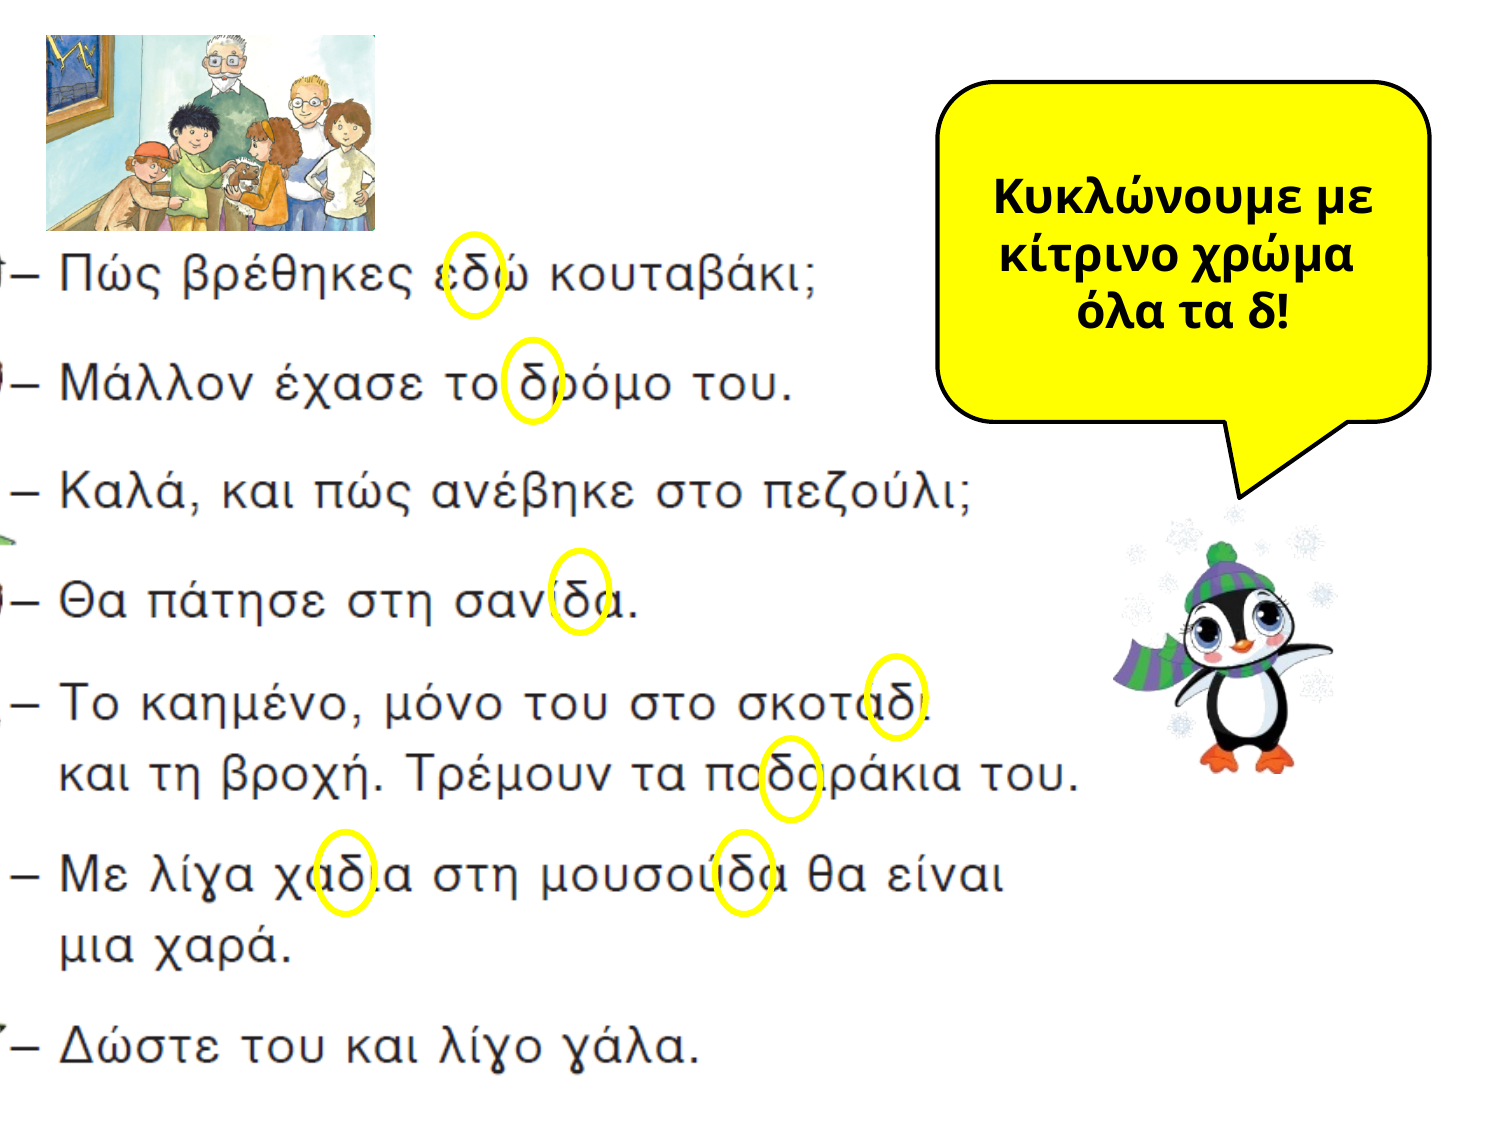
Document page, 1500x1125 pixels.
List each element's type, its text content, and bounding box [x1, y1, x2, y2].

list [0, 215, 1126, 1125]
text_box Κυκλώνουμε με κίτρινο χρώμα όλα τα δ! [935, 79, 1432, 500]
picture [46, 34, 376, 231]
picture [1112, 503, 1338, 775]
